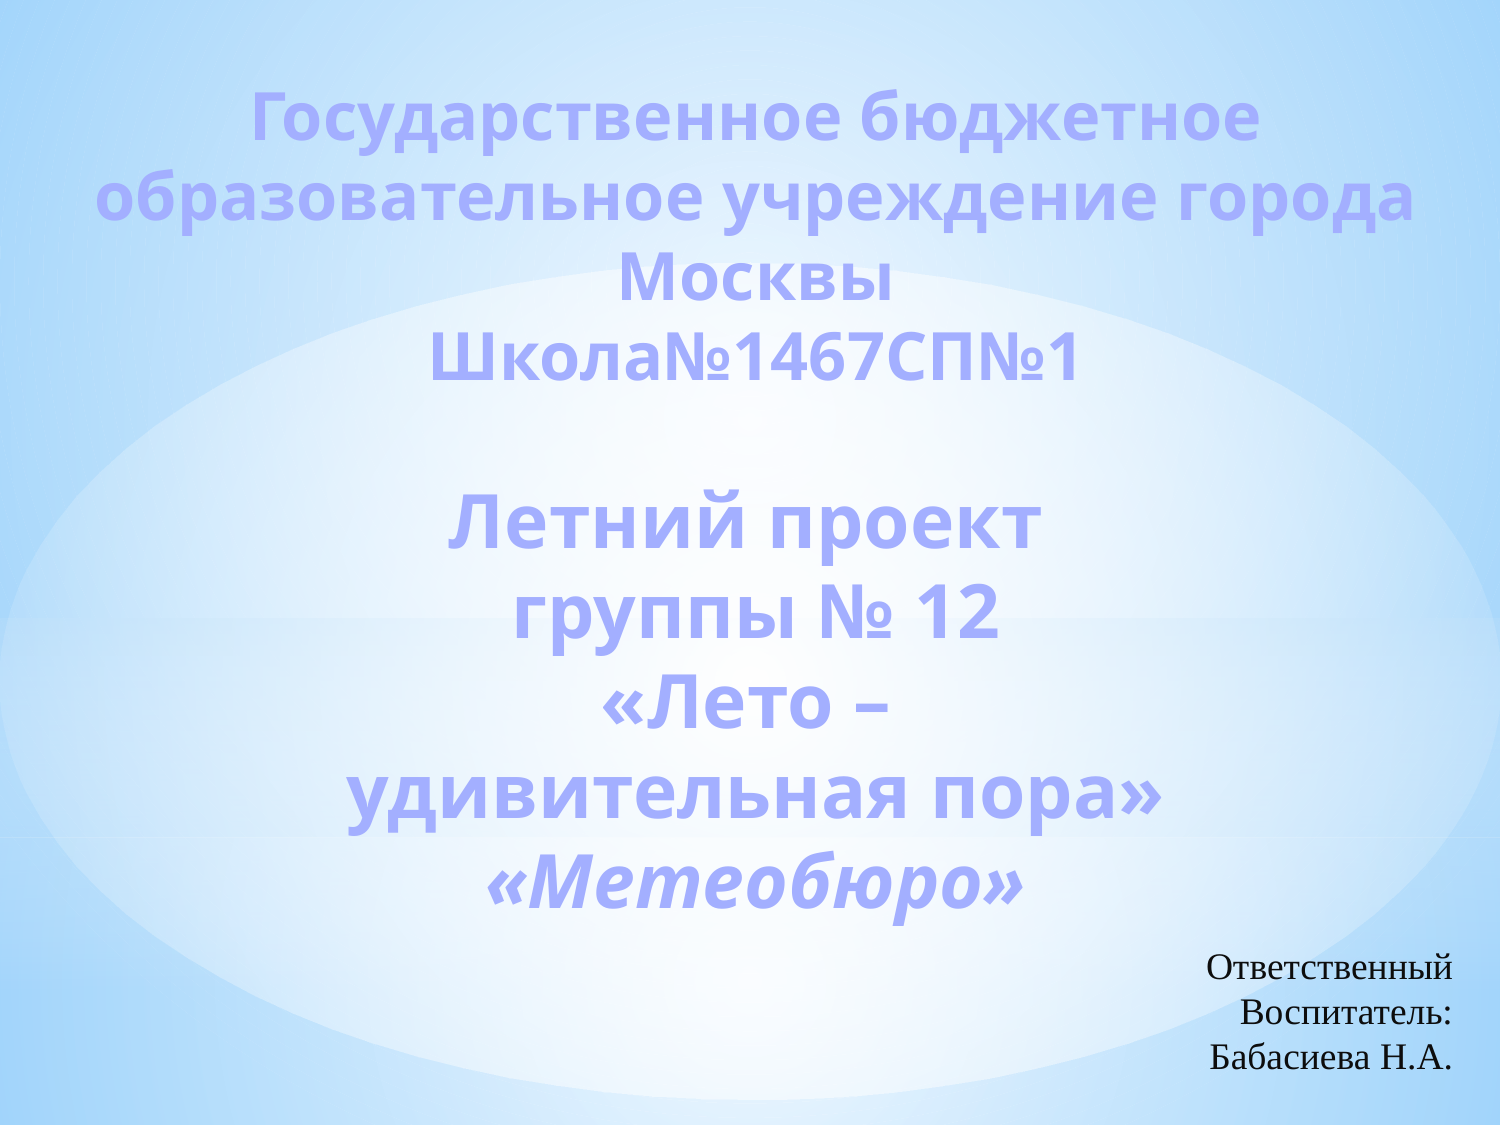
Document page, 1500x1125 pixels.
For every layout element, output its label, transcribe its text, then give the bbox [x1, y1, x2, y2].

text_box Государственное бюджетное образовательное учреждение города Москвы Школа№1467СП№1 Летний проект группы № 12 «Лето – удивительная пора» «Метеобюро» [41, 66, 1471, 932]
text_box Ответственный Воспитатель: Бабасиева Н.А. [718, 934, 1468, 1085]
